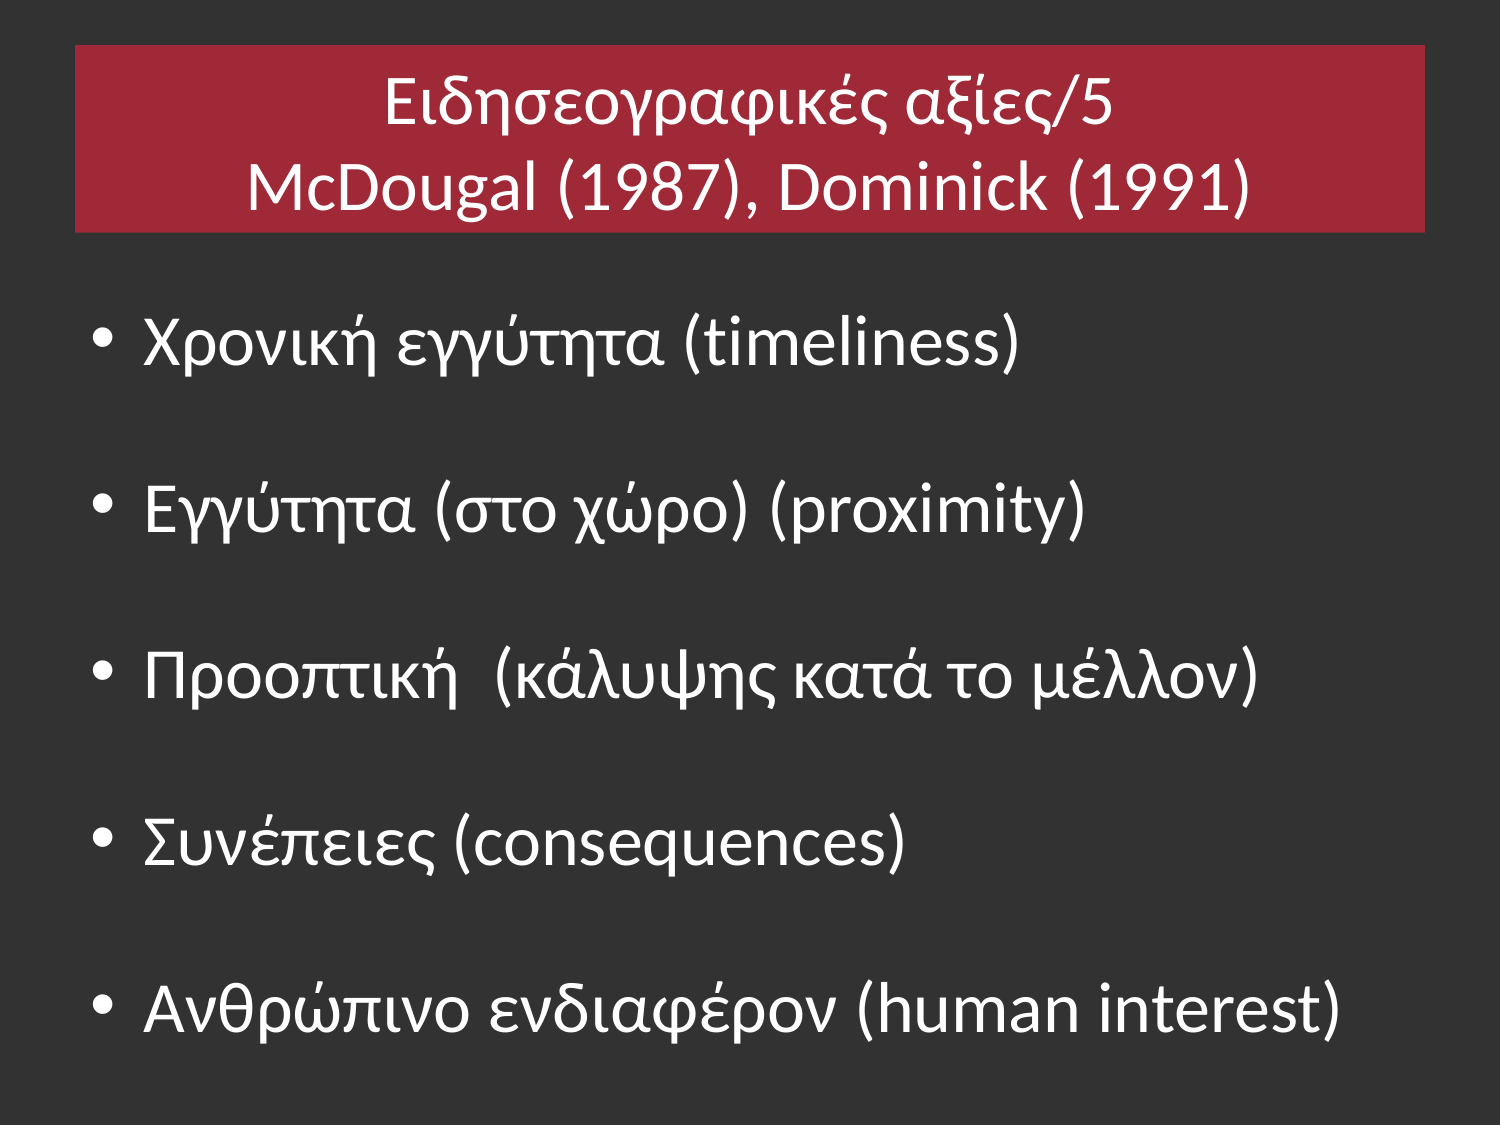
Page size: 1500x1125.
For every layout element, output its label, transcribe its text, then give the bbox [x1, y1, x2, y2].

title Ειδησεογραφικές αξίες/5 McDougal (1987), Dominick (1991) [75, 45, 1425, 233]
list Χρονική εγγύτητα (timeliness) Εγγύτητα (στο χώρο) (proximity) Προοπτική (κάλυψης κατά το μέλλον) Συνέπειες (consequences) Ανθρώπινο ενδιαφέρον (human interest) [75, 302, 1424, 1059]
